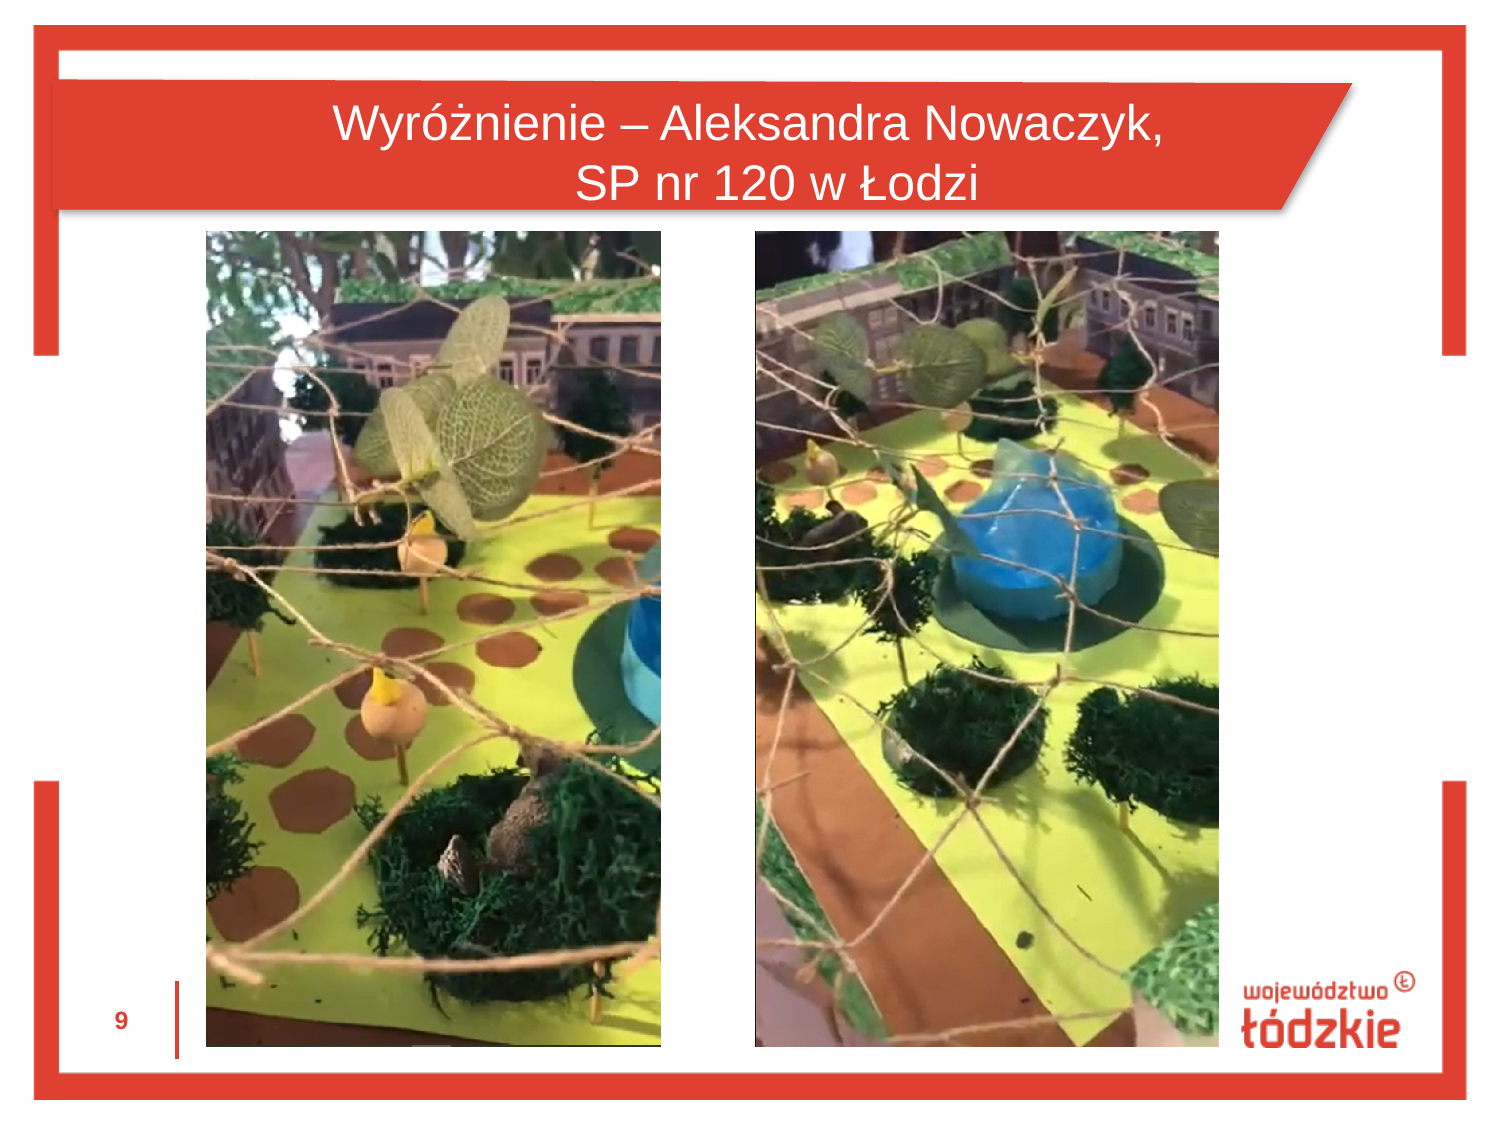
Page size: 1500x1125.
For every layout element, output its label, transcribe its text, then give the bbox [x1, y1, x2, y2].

picture [33, 25, 1467, 1100]
list Wyróżnienie – Aleksandra Nowaczyk, SP nr 120 w Łodzi [159, 90, 1353, 212]
